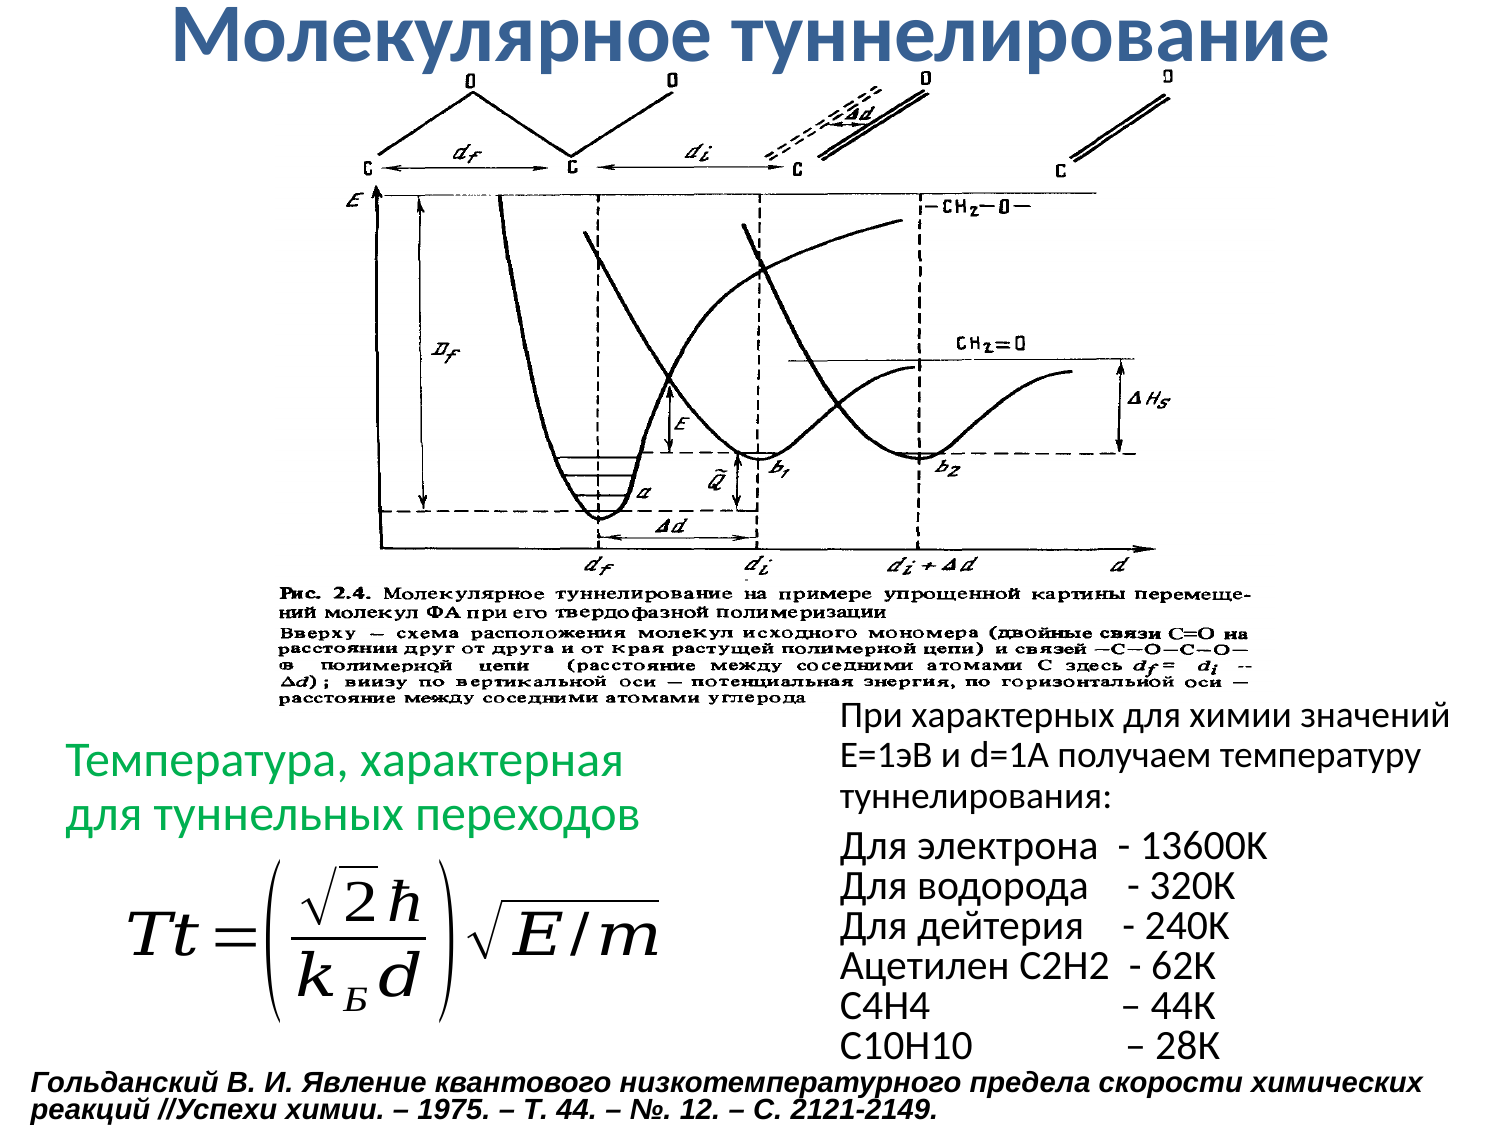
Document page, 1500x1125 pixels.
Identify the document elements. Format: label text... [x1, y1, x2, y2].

text_box При характерных для химии значений E=1эВ и d=1А получаем температуру туннелирования: Для электрона - 13600K Для водорода - 320К Для дейтерия - 240K Ацетилен С2Н2 - 62К С4Н4 – 44К С10Н10 – 28К [824, 687, 1474, 1062]
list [274, 62, 1276, 713]
text_box Температура, характерная для туннельных переходов [50, 725, 676, 849]
text_box Гольданский В. И. Явление квантового низкотемпературного предела скорости химических реакций //Успехи химии. – 1975. – Т. 44. – №. 12. – С. 2121-2149. [15, 1062, 1500, 1125]
text_box Молекулярное туннелирование [0, 0, 1500, 100]
